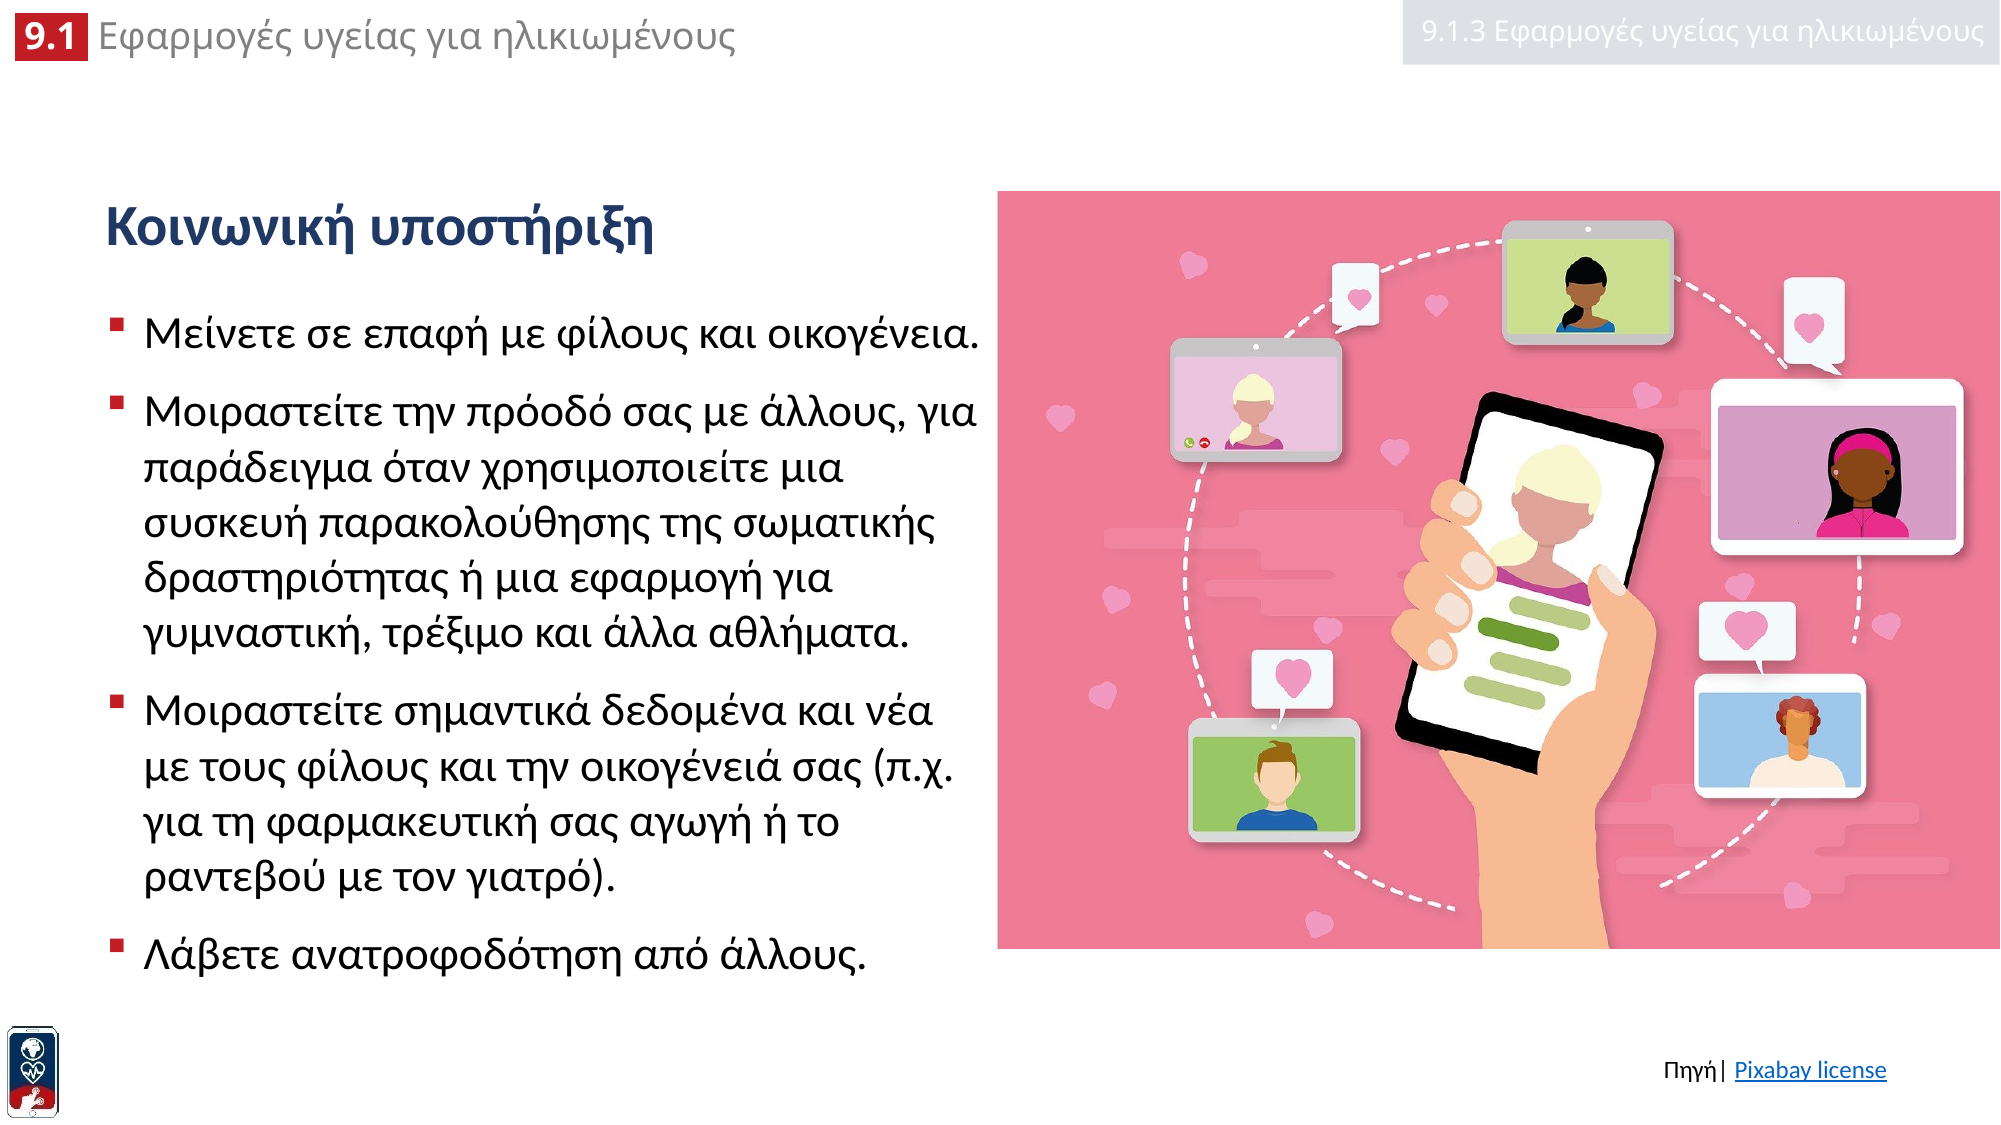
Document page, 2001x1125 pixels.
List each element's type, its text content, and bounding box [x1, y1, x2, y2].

text_box 9.1.3 Εφαρμογές υγείας για ηλικιωμένους [1403, 0, 2000, 65]
picture [7, 1026, 59, 1118]
list Μείνετε σε επαφή με φίλους και οικογένεια. Μοιραστείτε την πρόοδό σας με άλλους, για παράδειγμα όταν χρησιμοποιείτε μια συσκευή παρακολούθησης της σωματικής δραστηριότητας ή μια εφαρμογή για γυμναστική, τρέξιμο και άλλα αθλήματα. Μοιραστείτε σημαντικά δεδομένα και νέα με τους φίλους και την οικογένειά σας (π.χ. για τη φαρμακευτική σας αγωγή ή το ραντεβού με τον γιατρό). Λάβετε ανατροφοδότηση από άλλους. [91, 295, 1000, 1040]
text_box Πηγή| Pixabay license [1506, 1046, 1903, 1091]
title Κοινωνική υποστήριξη [91, 177, 1906, 277]
picture [994, 191, 2000, 949]
